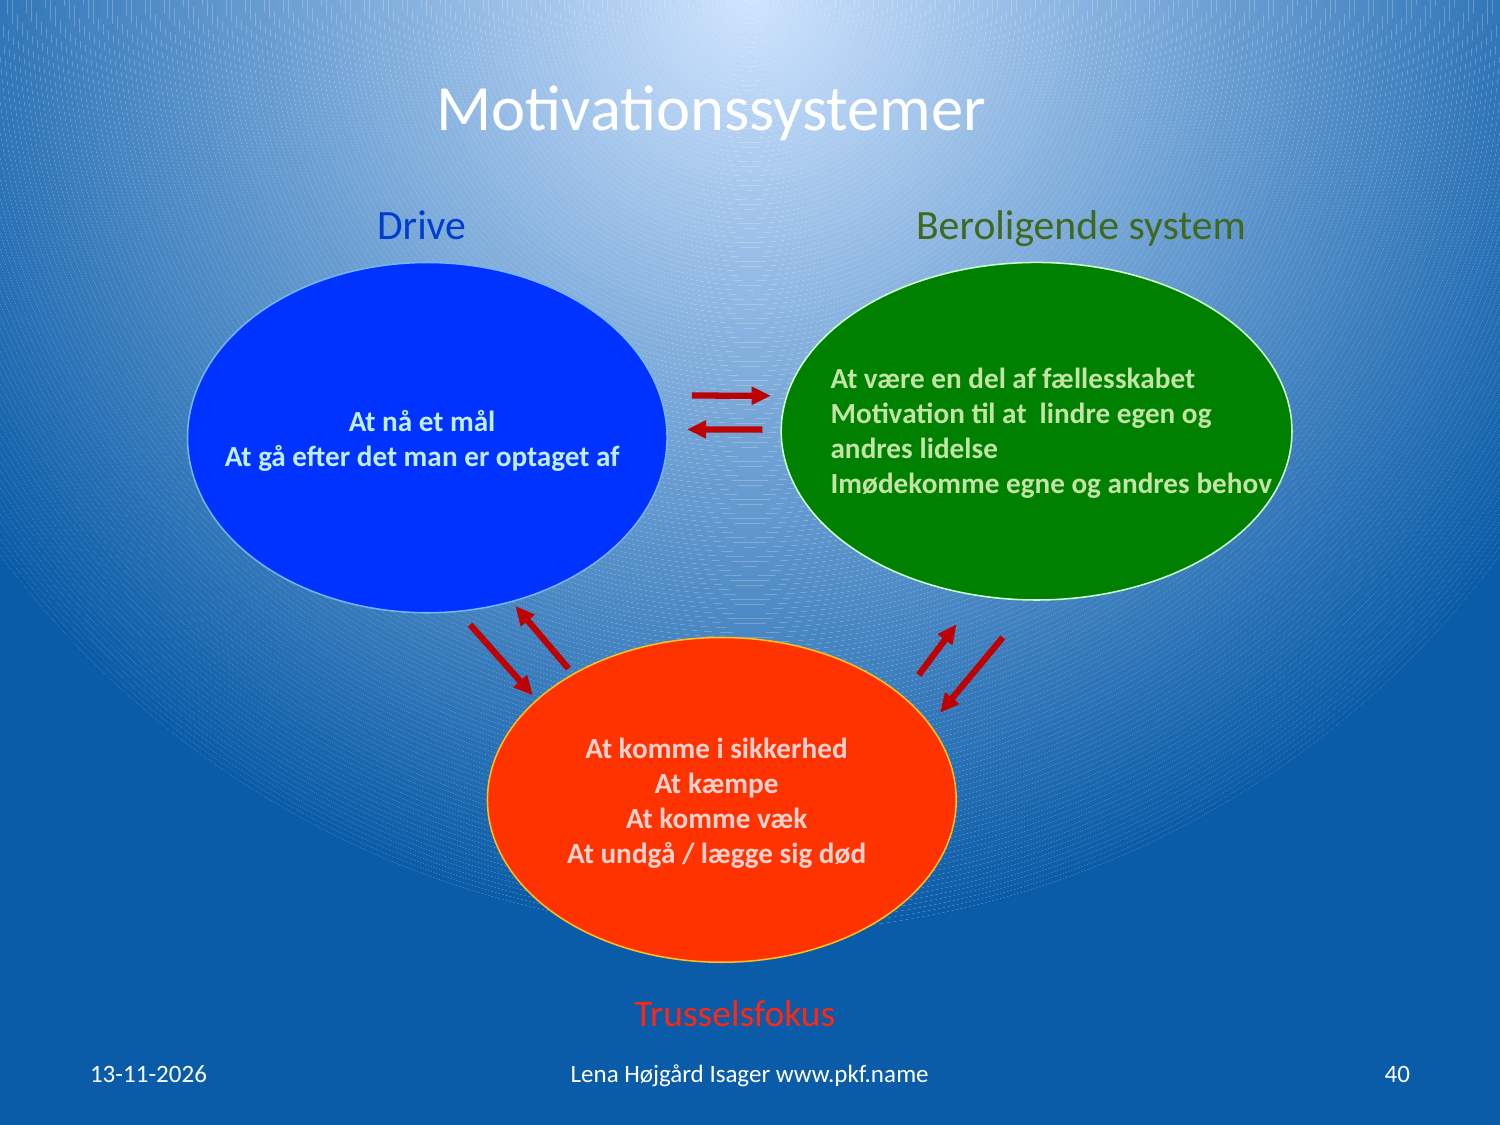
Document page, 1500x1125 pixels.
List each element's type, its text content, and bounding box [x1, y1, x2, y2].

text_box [487, 637, 957, 963]
text_box Beroligende system [910, 198, 1253, 249]
slide_number 40 [1074, 1042, 1425, 1103]
title Motivationssystemer [71, 0, 1347, 236]
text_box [780, 262, 1314, 601]
footer Lena Højgård Isager www.pkf.name [512, 1042, 988, 1103]
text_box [187, 262, 668, 613]
text_box Trusselsfokus [628, 989, 848, 1035]
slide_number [75, 1042, 425, 1103]
text_box [943, 624, 957, 636]
text_box [687, 423, 763, 436]
text_box [691, 389, 771, 402]
text_box Drive [371, 198, 473, 249]
